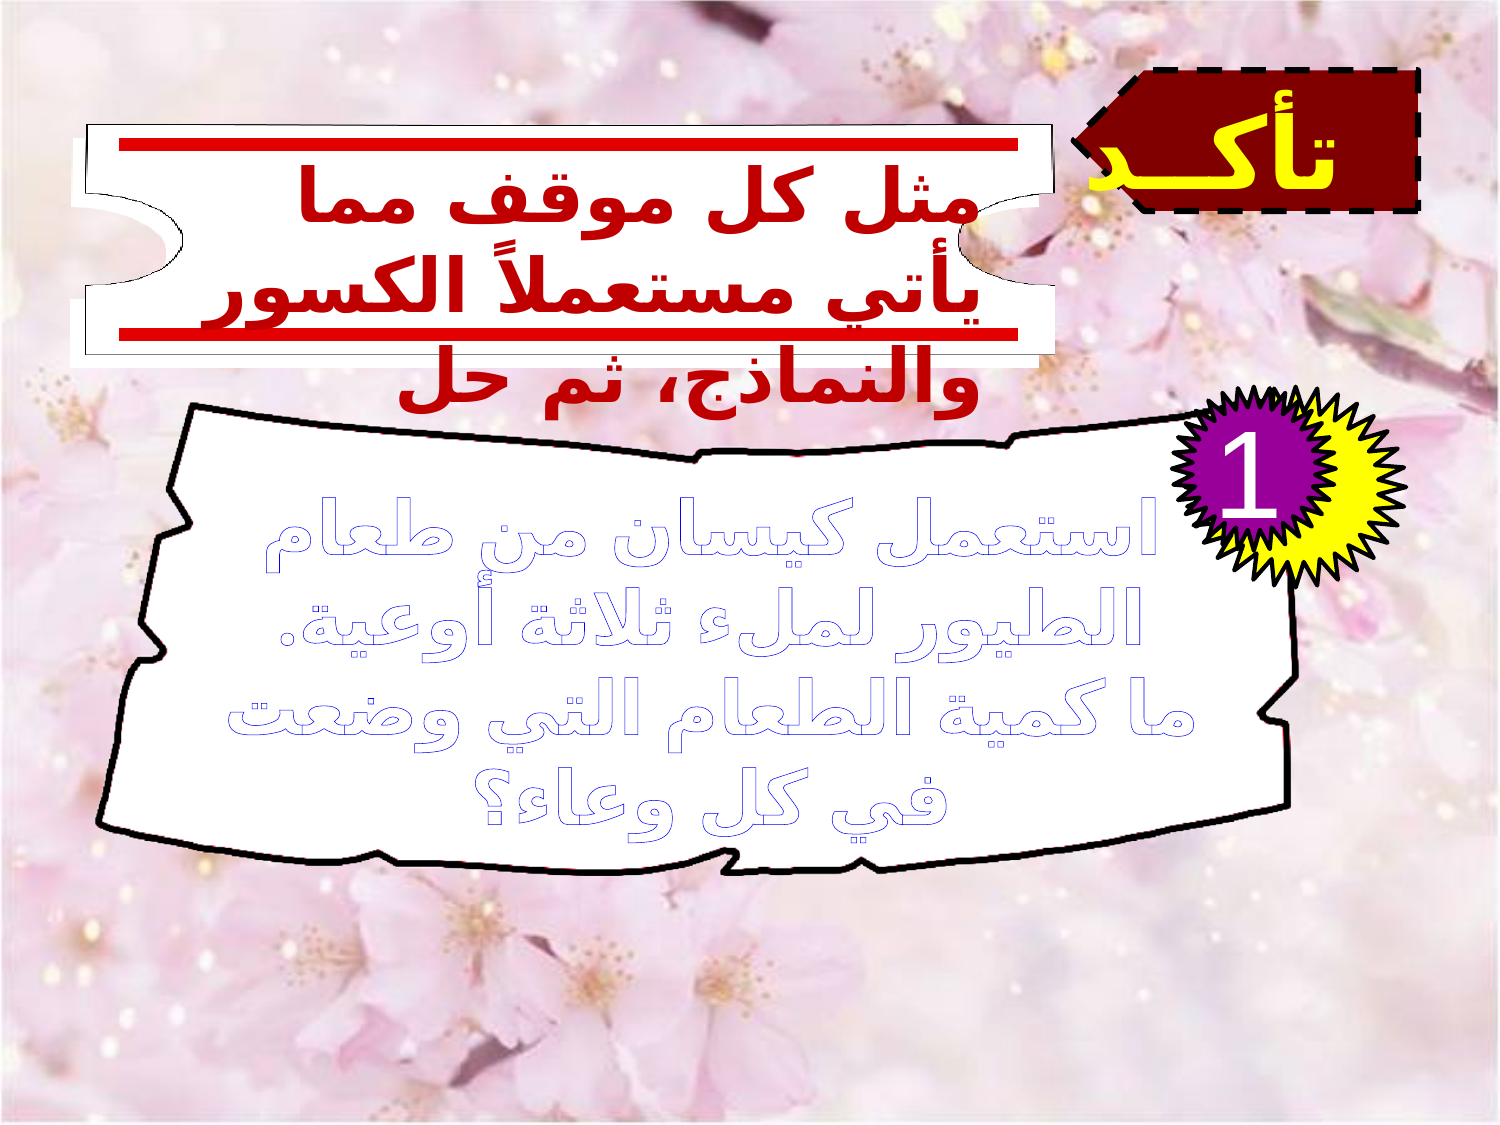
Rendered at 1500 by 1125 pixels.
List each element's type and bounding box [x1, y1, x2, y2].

text_box [1019, 70, 1419, 219]
text_box [1171, 386, 1407, 588]
text_box [70, 124, 1055, 369]
text_box [93, 398, 1302, 876]
picture [0, 0, 1500, 1125]
